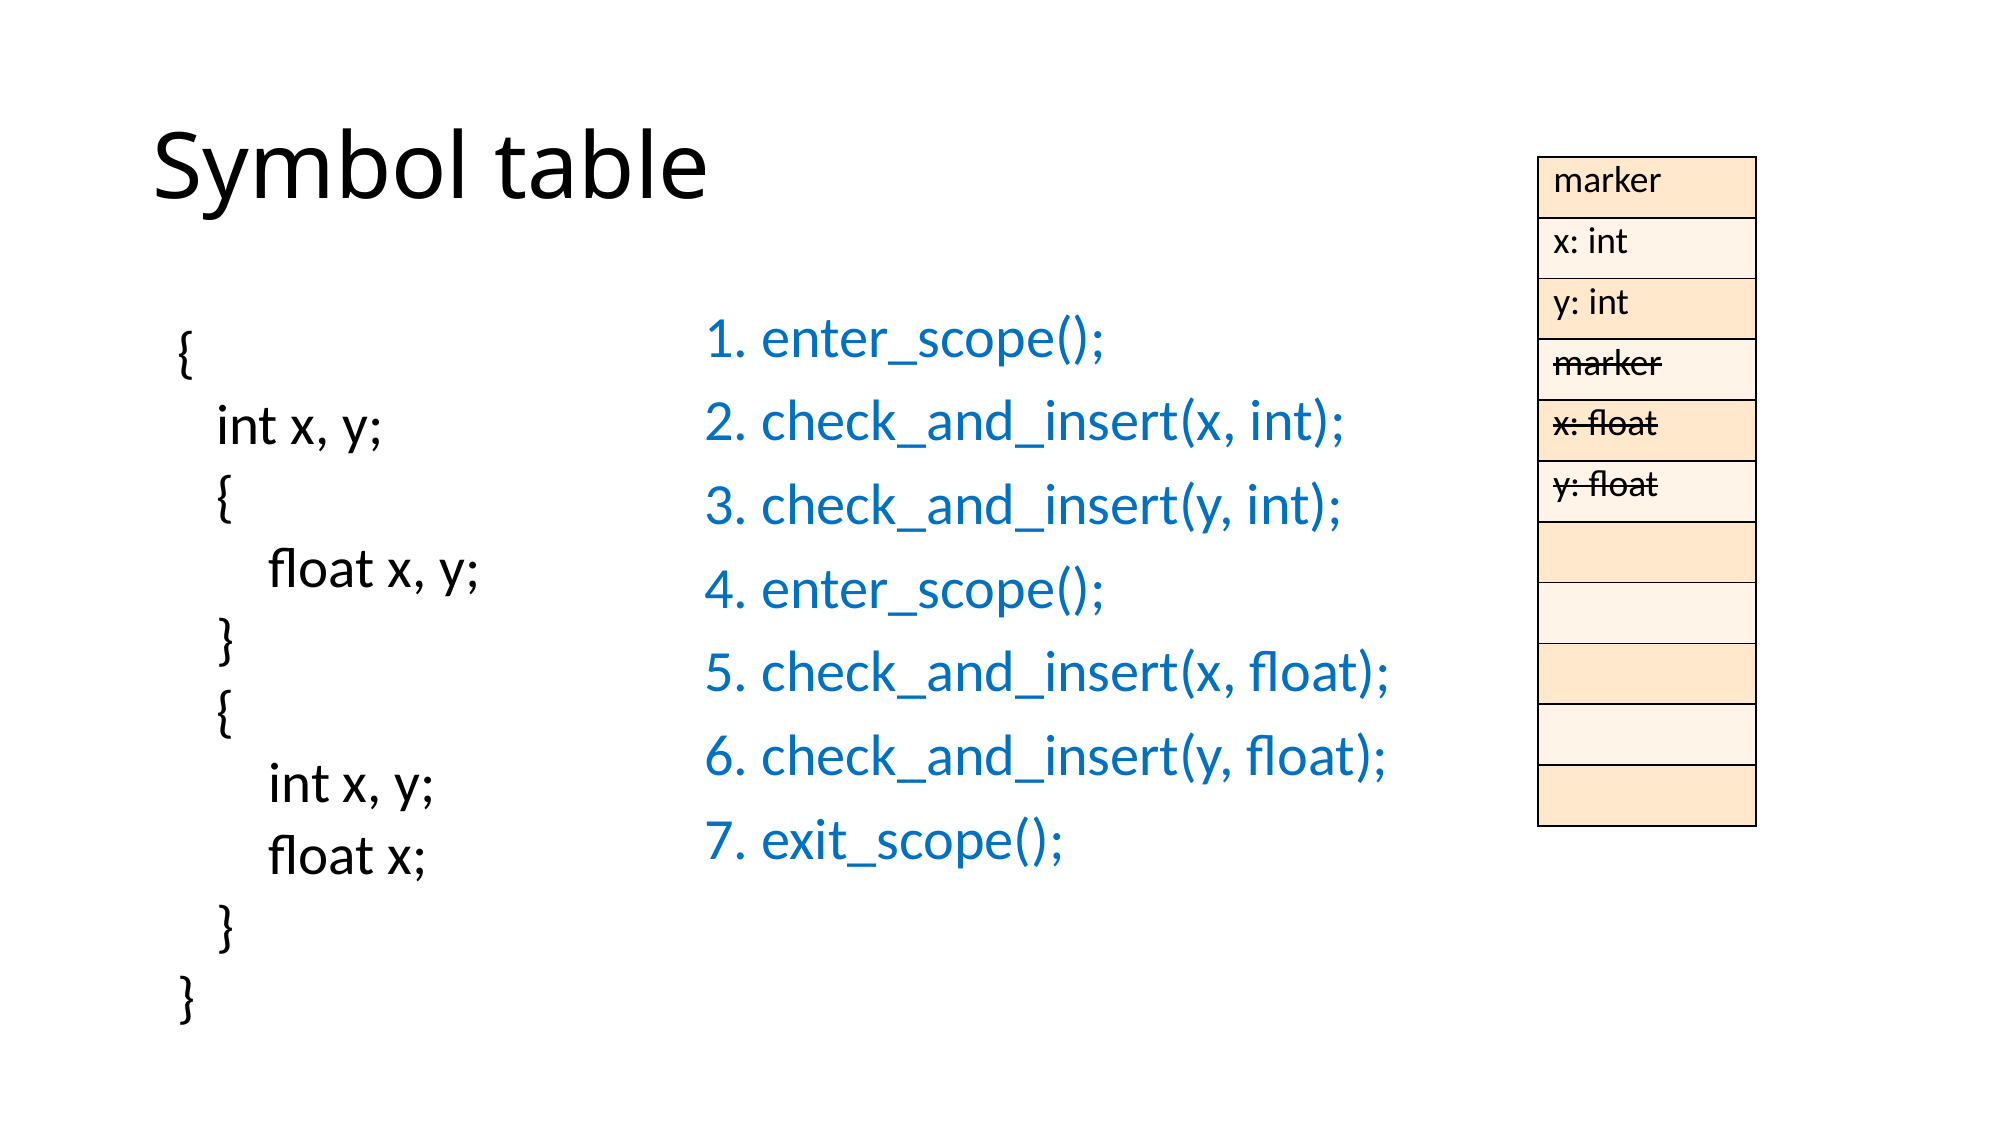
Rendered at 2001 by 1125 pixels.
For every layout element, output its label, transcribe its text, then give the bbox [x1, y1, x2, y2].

text_box { int x, y; { float x, y; } { int x, y; float x; } } [162, 324, 1013, 1039]
table_cell marker [1539, 340, 1755, 399]
table_cell [1539, 766, 1755, 825]
table_cell x: float [1539, 401, 1755, 460]
table_cell y: float [1539, 462, 1755, 521]
table_cell y: int [1539, 279, 1755, 338]
table_cell x: int [1539, 219, 1755, 278]
table_cell [1539, 705, 1755, 764]
table_cell [1539, 523, 1755, 582]
title Symbol table [137, 59, 1863, 278]
list 1. enter_scope(); 2. check_and_insert(x, int); 3. check_and_insert(y, int); 4. enter_scope(); 5. check_and_insert(x, float); 6. check_and_insert(y, float); 7. exit_scope(); [689, 299, 1863, 1014]
table_cell [1539, 583, 1755, 643]
table_cell [1539, 644, 1755, 703]
table_header marker [1539, 158, 1755, 217]
